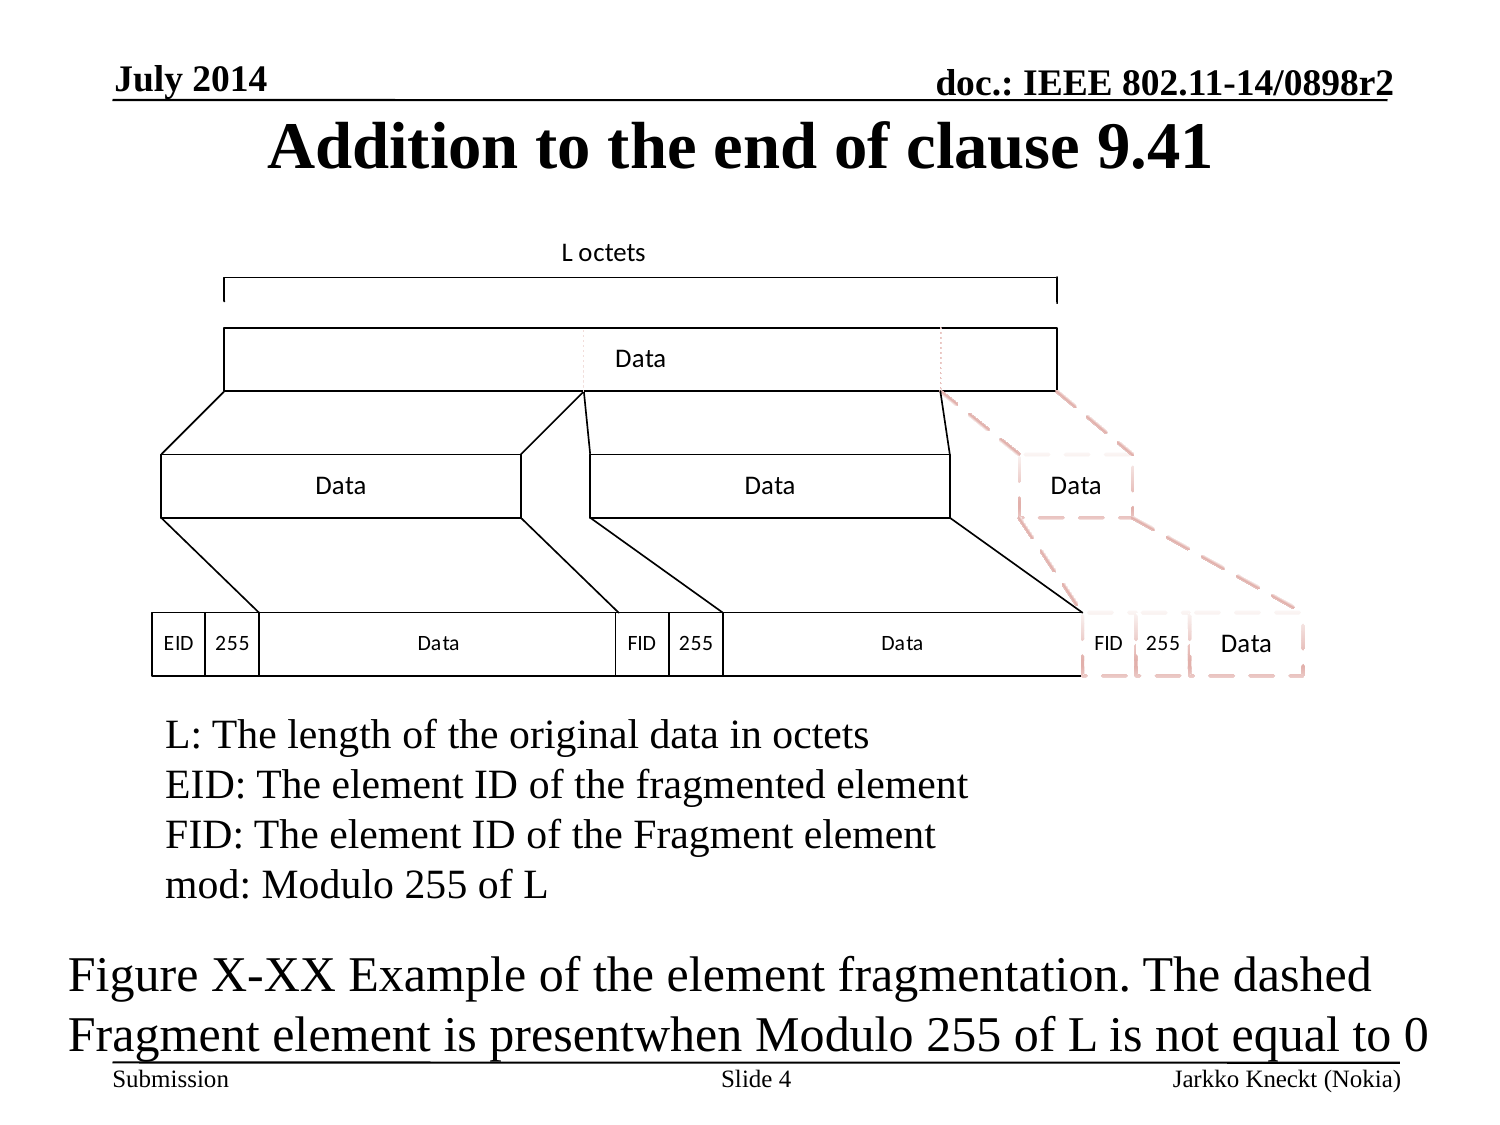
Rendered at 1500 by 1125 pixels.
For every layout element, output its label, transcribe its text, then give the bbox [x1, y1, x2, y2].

picture [148, 226, 1306, 679]
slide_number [114, 54, 423, 100]
text_box Figure X-XX Example of the element fragmentation. The dashed Fragment element is presentwhen Modulo 255 of L is not equal to 0 [53, 934, 1459, 1069]
text_box L: The length of the original data in octets EID: The element ID of the fragmented element FID: The element ID of the Fragment element mod: Modulo 255 of L [150, 699, 984, 915]
slide_number Slide 4 [712, 1069, 800, 1123]
footer Jarkko Kneckt (Nokia) [878, 1069, 1402, 1093]
title Addition to the end of clause 9.41 [112, 54, 1388, 230]
